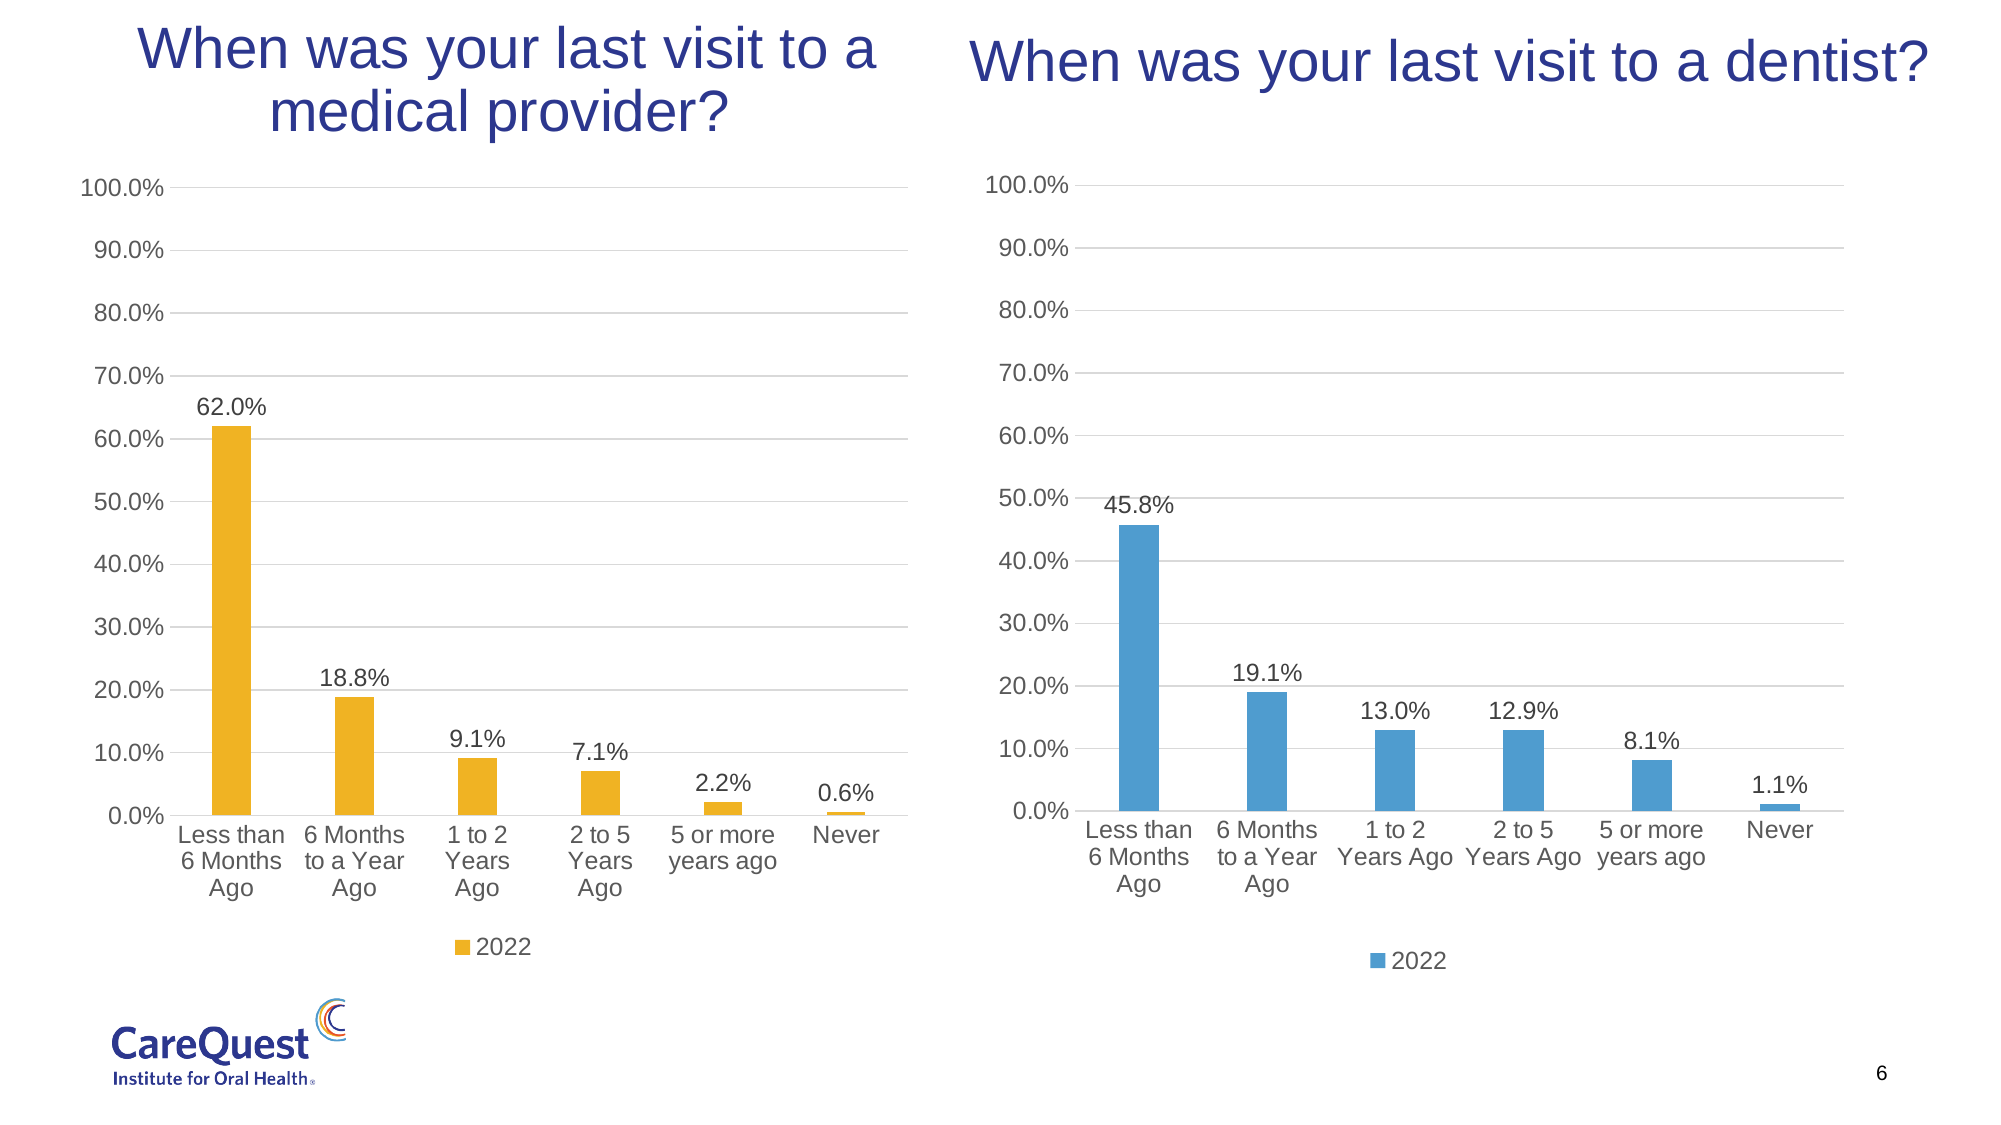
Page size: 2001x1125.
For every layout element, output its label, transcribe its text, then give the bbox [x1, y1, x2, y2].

picture [112, 998, 346, 1085]
chart [953, 171, 1866, 981]
text_box When was your last visit to a dentist? [953, 31, 1964, 169]
chart [62, 157, 925, 967]
title When was your last visit to a medical provider? [68, 18, 931, 182]
